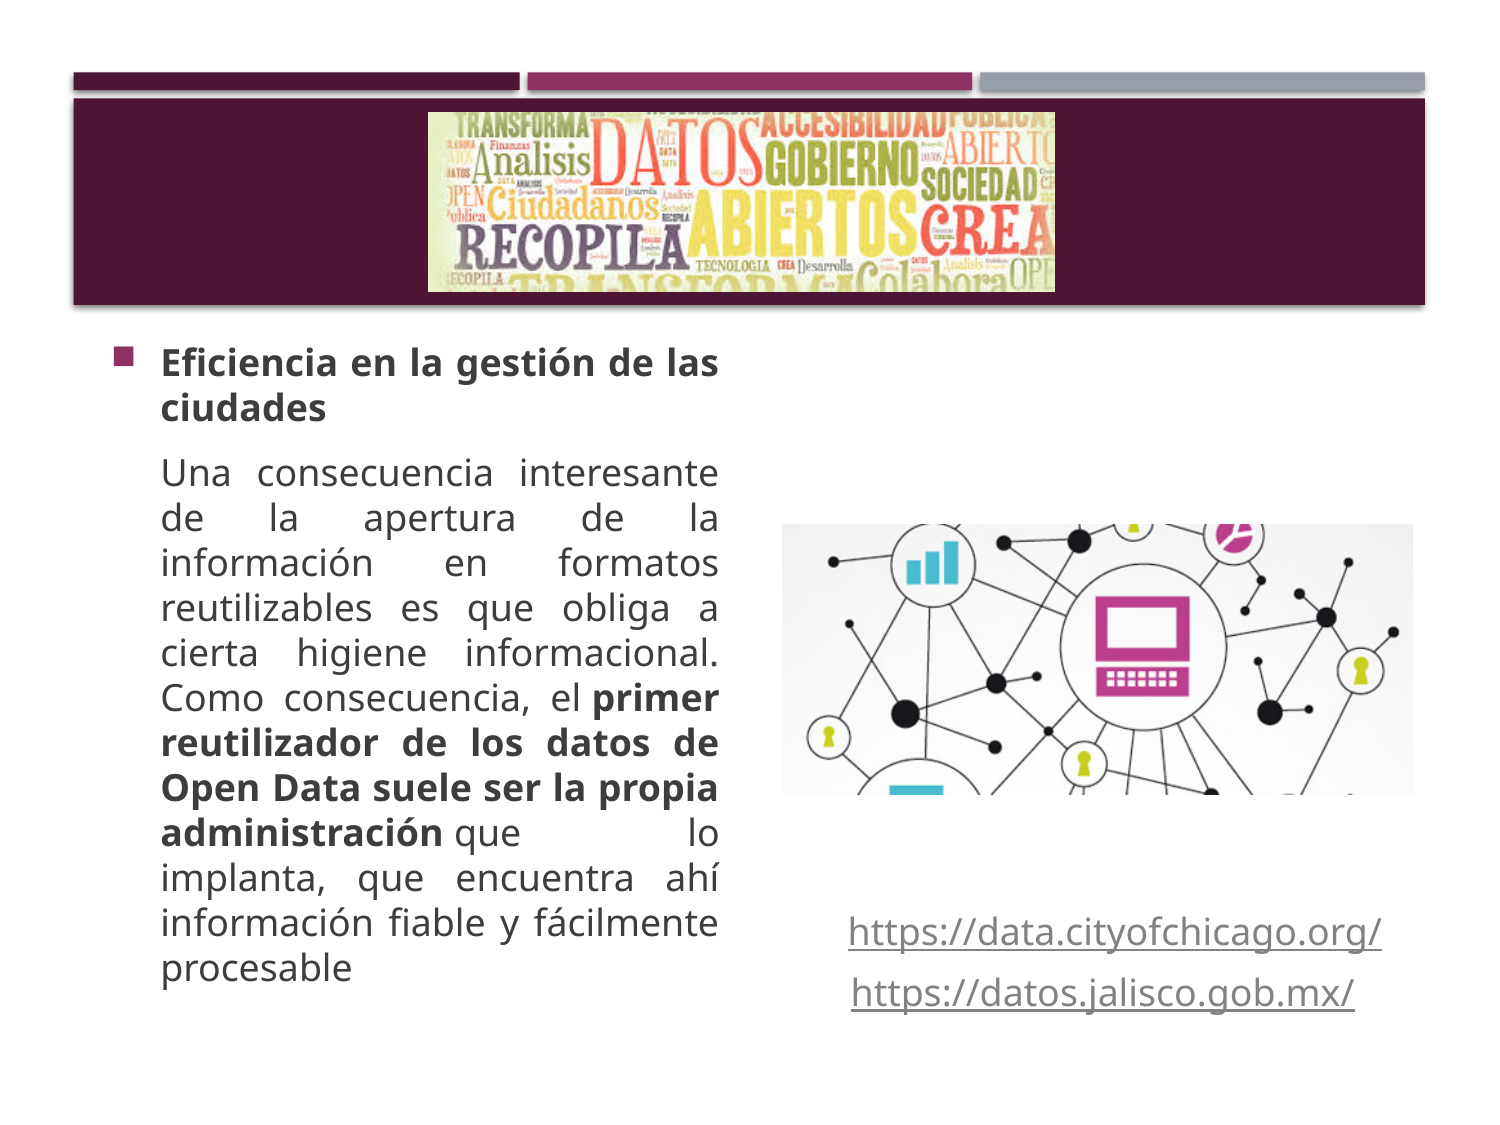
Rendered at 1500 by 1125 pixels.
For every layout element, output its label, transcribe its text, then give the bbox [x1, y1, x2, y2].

list Eficiencia en la gestión de las ciudades Una consecuencia interesante de la apertura de la información en formatos reutilizables es que obliga a cierta higiene informacional. Como consecuencia, el primer reutilizador de los datos de Open Data suele ser la propia administración que lo implanta, que encuentra ahí información fiable y fácilmente procesable [95, 365, 735, 962]
picture [428, 112, 1055, 293]
text_box https://data.cityofchicago.org/ [832, 900, 1397, 1012]
text_box https://datos.jalisco.gob.mx/ [835, 961, 1370, 1073]
picture [781, 524, 1414, 796]
